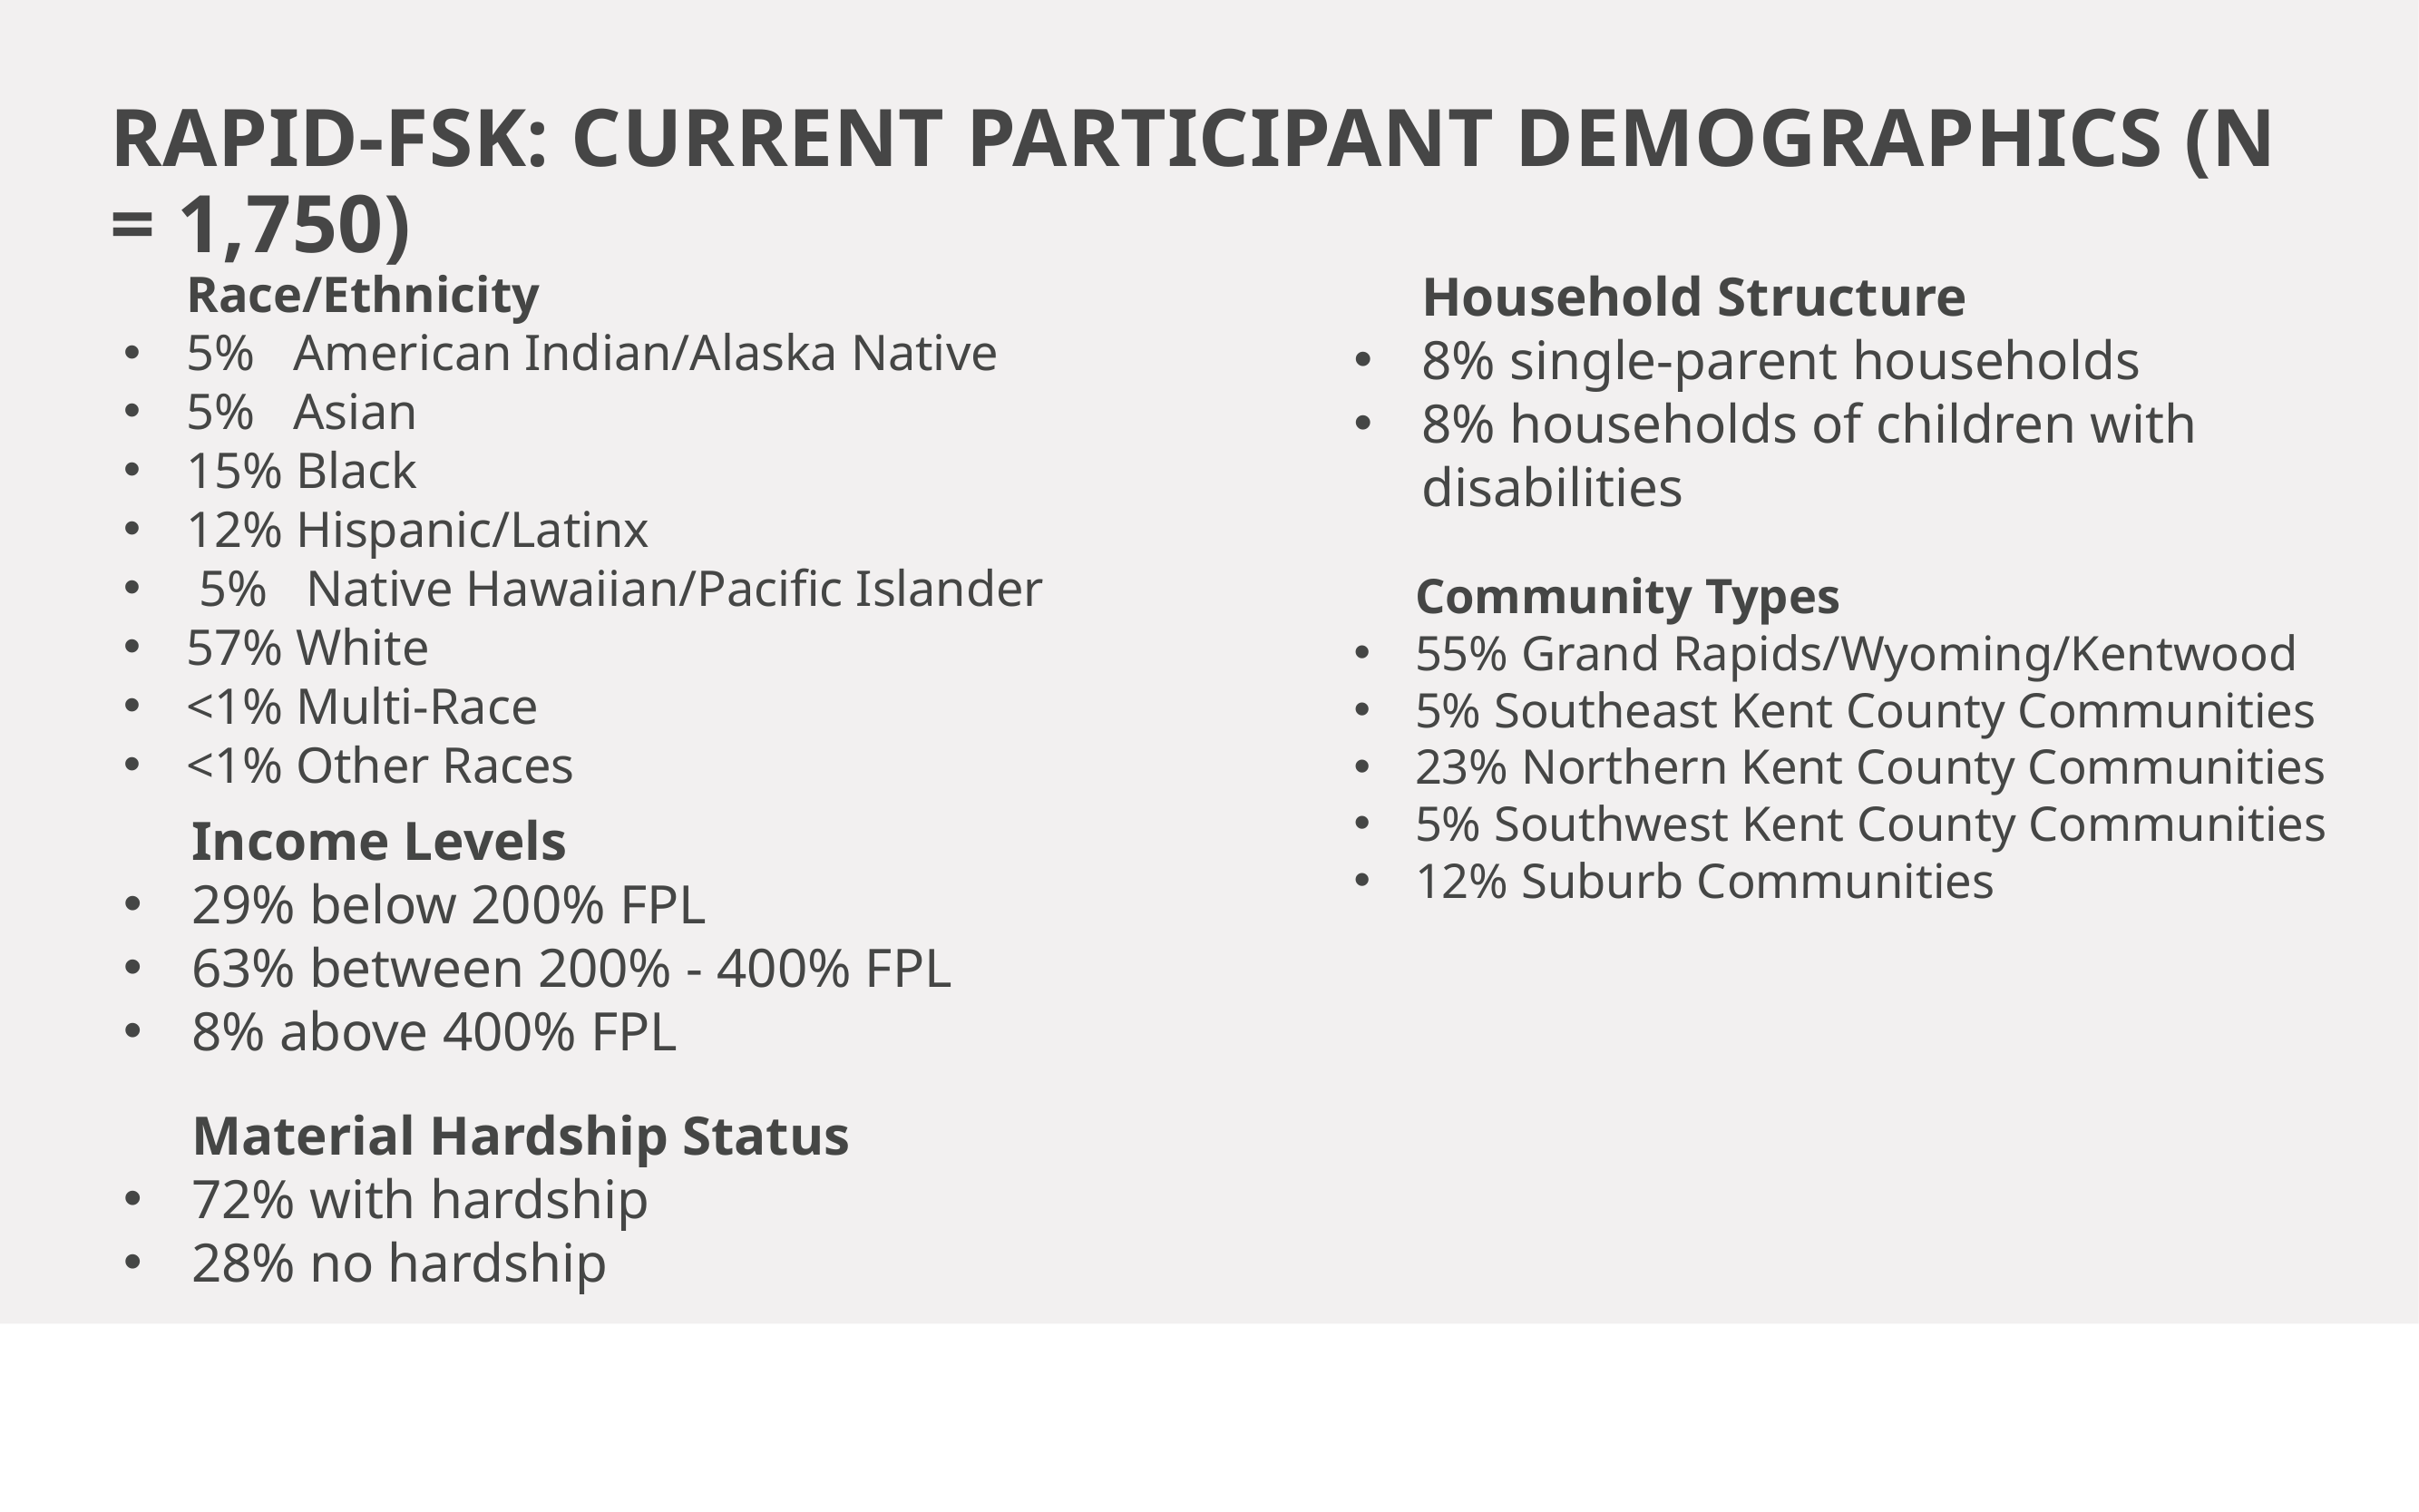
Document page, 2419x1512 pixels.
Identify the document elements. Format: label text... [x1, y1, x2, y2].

title RAPID-FSK: current Participant Demographics (n = 1,750) [110, 98, 2306, 185]
